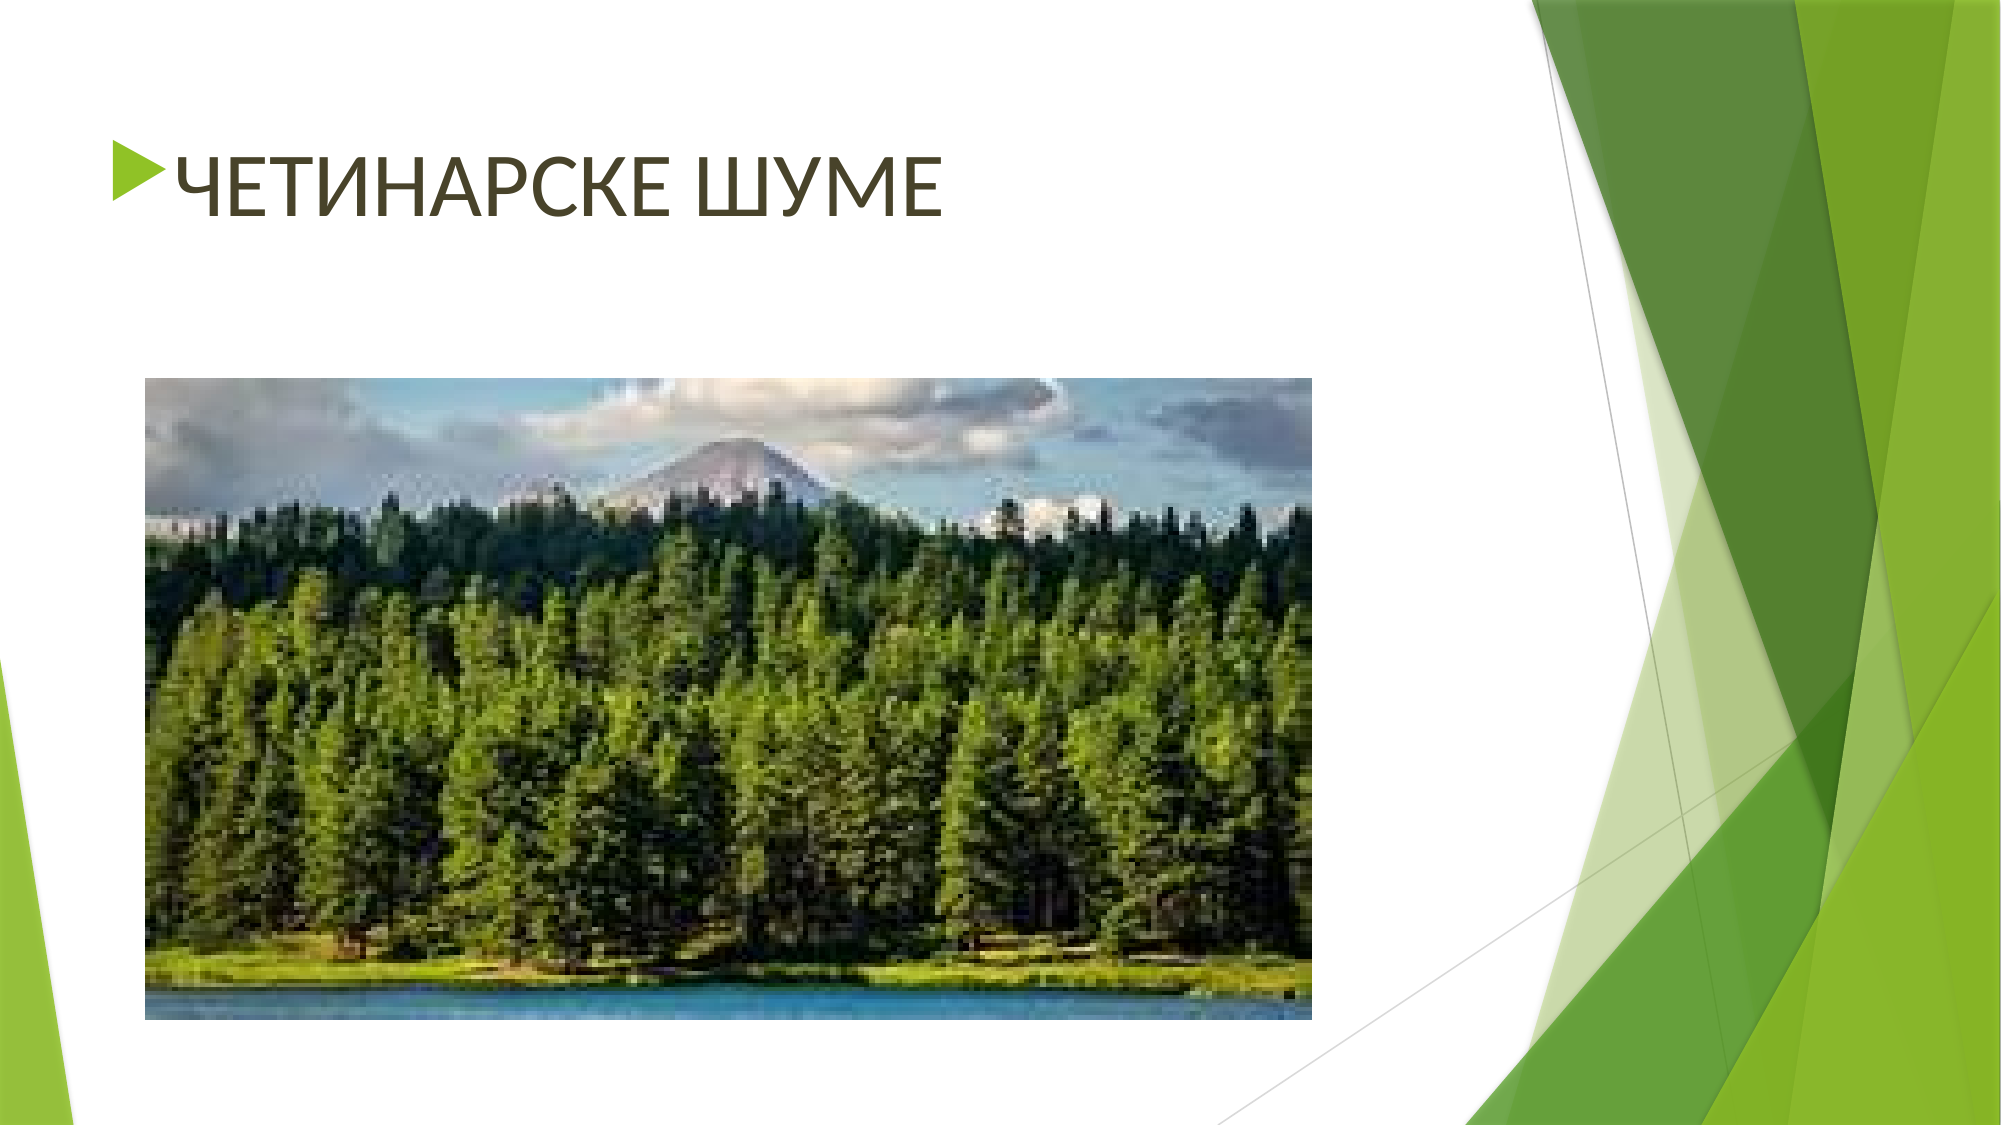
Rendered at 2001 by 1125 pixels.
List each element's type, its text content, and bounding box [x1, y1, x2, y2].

picture [144, 377, 1313, 1021]
list ЧЕТИНАРСКЕ ШУМЕ [90, 117, 1502, 754]
